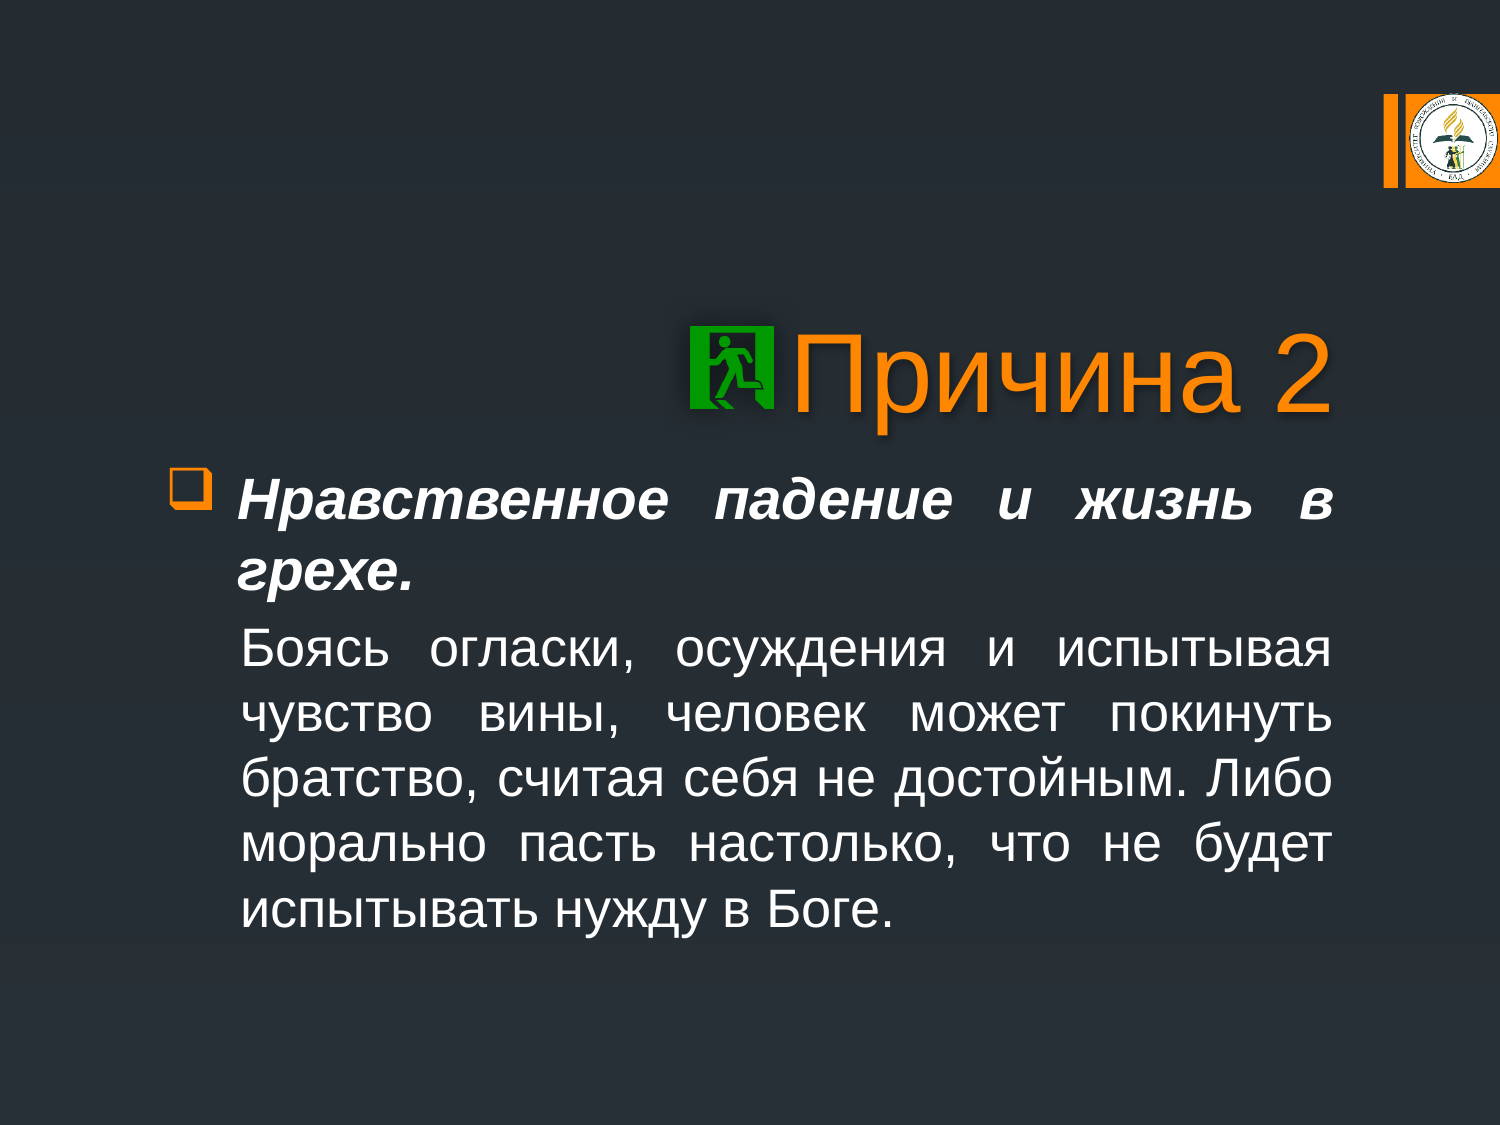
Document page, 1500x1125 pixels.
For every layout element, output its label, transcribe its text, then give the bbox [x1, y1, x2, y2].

title Причина 2 [150, 253, 1350, 443]
picture [1406, 90, 1500, 186]
list Нравственное падение и жизнь в грехе. Боясь огласки, осуждения и испытывая чувство вины, человек может покинуть братство, считая себя не достойным. Либо морально пасть настолько, что не будет испытывать нужду в Боге. [150, 454, 1350, 1035]
picture [690, 325, 774, 410]
